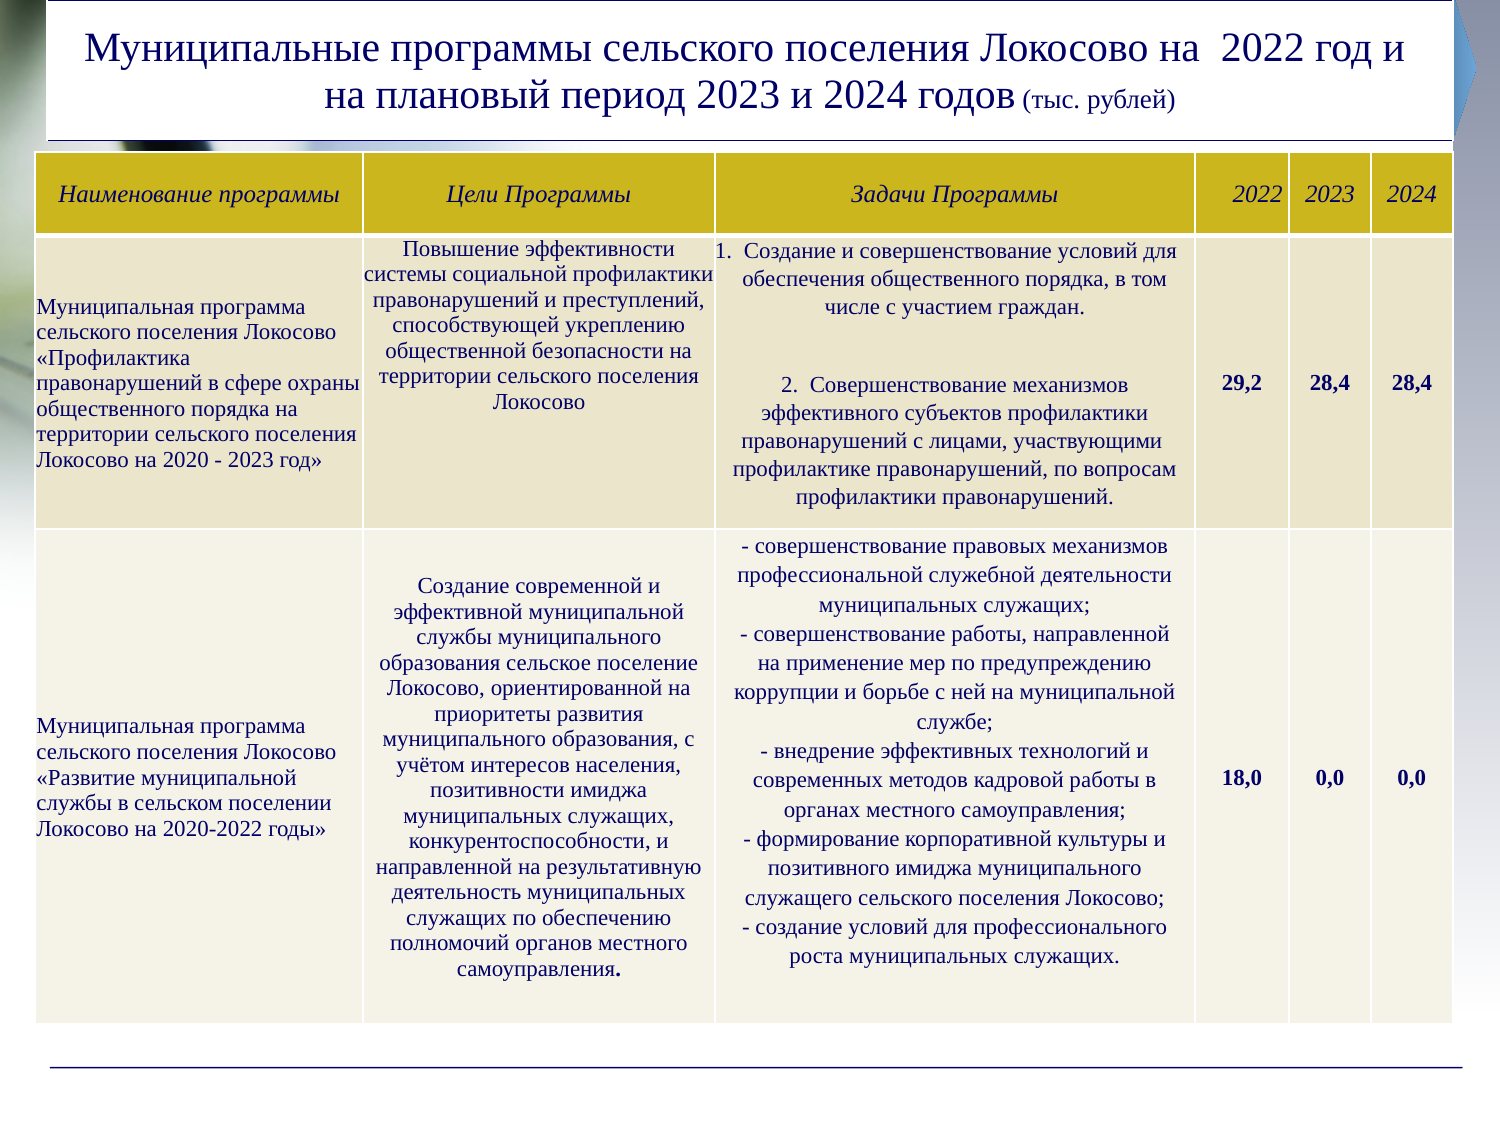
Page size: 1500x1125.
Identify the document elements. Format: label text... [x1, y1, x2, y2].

table_cell 0,0 [1290, 530, 1370, 1023]
table_cell Повышение эффективности системы социальной профилактики правонарушений и преступлений, способствующей укреплению общественной безопасности на территории сельского поселения Локосово [364, 238, 714, 528]
table_cell 28,4 [1290, 238, 1370, 528]
table_cell Создание современной и эффективной муниципальной службы муниципального образования сельское поселение Локосово, ориентированной на приоритеты развития муниципального образования, с учётом интересов населения, позитивности имиджа муниципальных служащих, конкурентоспособности, и направленной на результативную деятельность муниципальных служащих по обеспечению полномочий органов местного самоуправления. [364, 530, 714, 1023]
table_cell - совершенствование правовых механизмов профессиональной служебной деятельности муниципальных служащих; - совершенствование работы, направленной на применение мер по предупреждению коррупции и борьбе с ней на муниципальной службе; - внедрение эффективных технологий и современных методов кадровой работы в органах местного самоуправления; - формирование корпоративной культуры и позитивного имиджа муниципального служащего сельского поселения Локосово; - создание условий для профессионального роста муниципальных служащих. [716, 530, 1194, 1023]
table_header Муниципальные программы сельского поселения Локосово на 2022 год и на плановый период 2023 и 2024 годов (тыс. рублей) [48, 1, 1452, 140]
table_cell Создание и совершенствование условий для обеспечения общественного порядка, в том числе с участием граждан. 2. Совершенствование механизмов эффективного субъектов профилактики правонарушений с лицами, участвующими профилактике правонарушений, по вопросам профилактики правонарушений. [716, 238, 1194, 528]
table_cell 29,2 [1196, 238, 1288, 528]
table_header Наименование программы [36, 153, 362, 233]
picture [0, 0, 632, 623]
table_cell 0,0 [1372, 530, 1452, 1023]
table_header 2024 [1372, 153, 1452, 233]
table_header Задачи Программы [716, 153, 1194, 233]
table_cell Муниципальная программа сельского поселения Локосово «Развитие муниципальной службы в сельском поселении Локосово на 2020-2022 годы» [36, 530, 362, 1023]
table_cell Муниципальная программа сельского поселения Локосово «Профилактика правонарушений в сфере охраны общественного порядка на территории сельского поселения Локосово на 2020 - 2023 год» [36, 238, 362, 528]
table_header Цели Программы [364, 153, 714, 233]
table_header 2023 [1290, 153, 1370, 233]
table_header 2022 [1196, 153, 1288, 233]
table_cell 28,4 [1372, 238, 1452, 528]
table_cell 18,0 [1196, 530, 1288, 1023]
